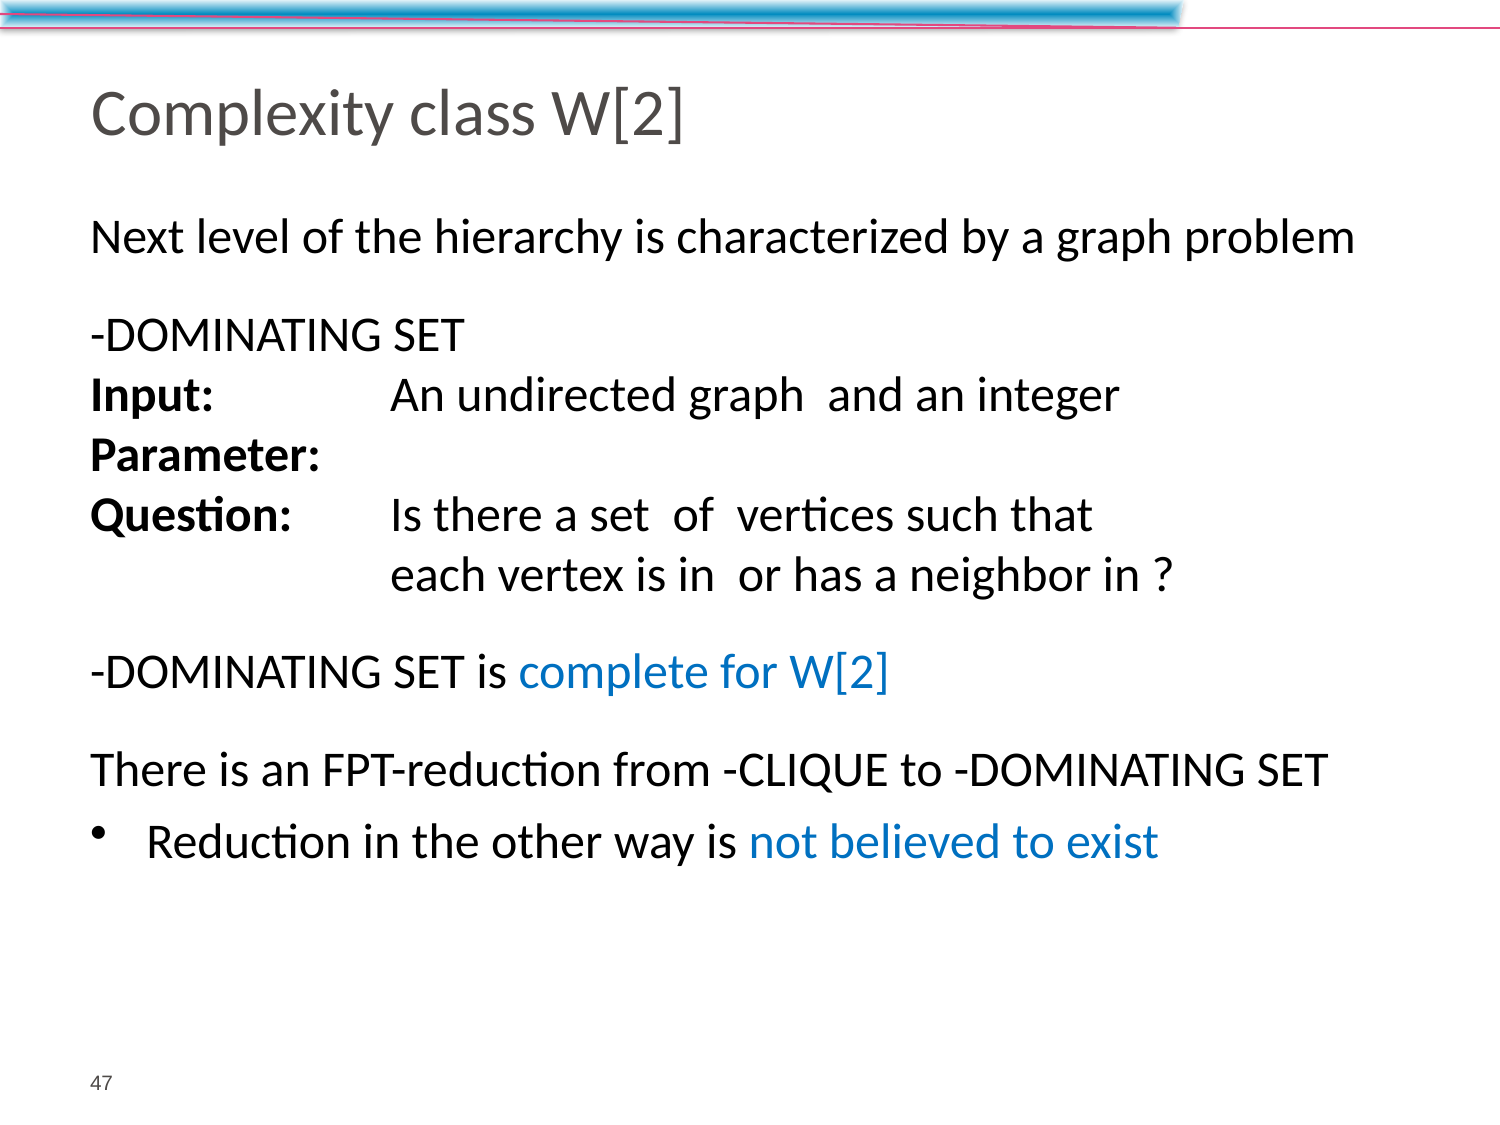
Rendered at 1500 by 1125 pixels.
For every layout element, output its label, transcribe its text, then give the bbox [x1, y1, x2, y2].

slide_number 47 [75, 1069, 396, 1115]
title Complexity class W[2] [76, 57, 1427, 161]
